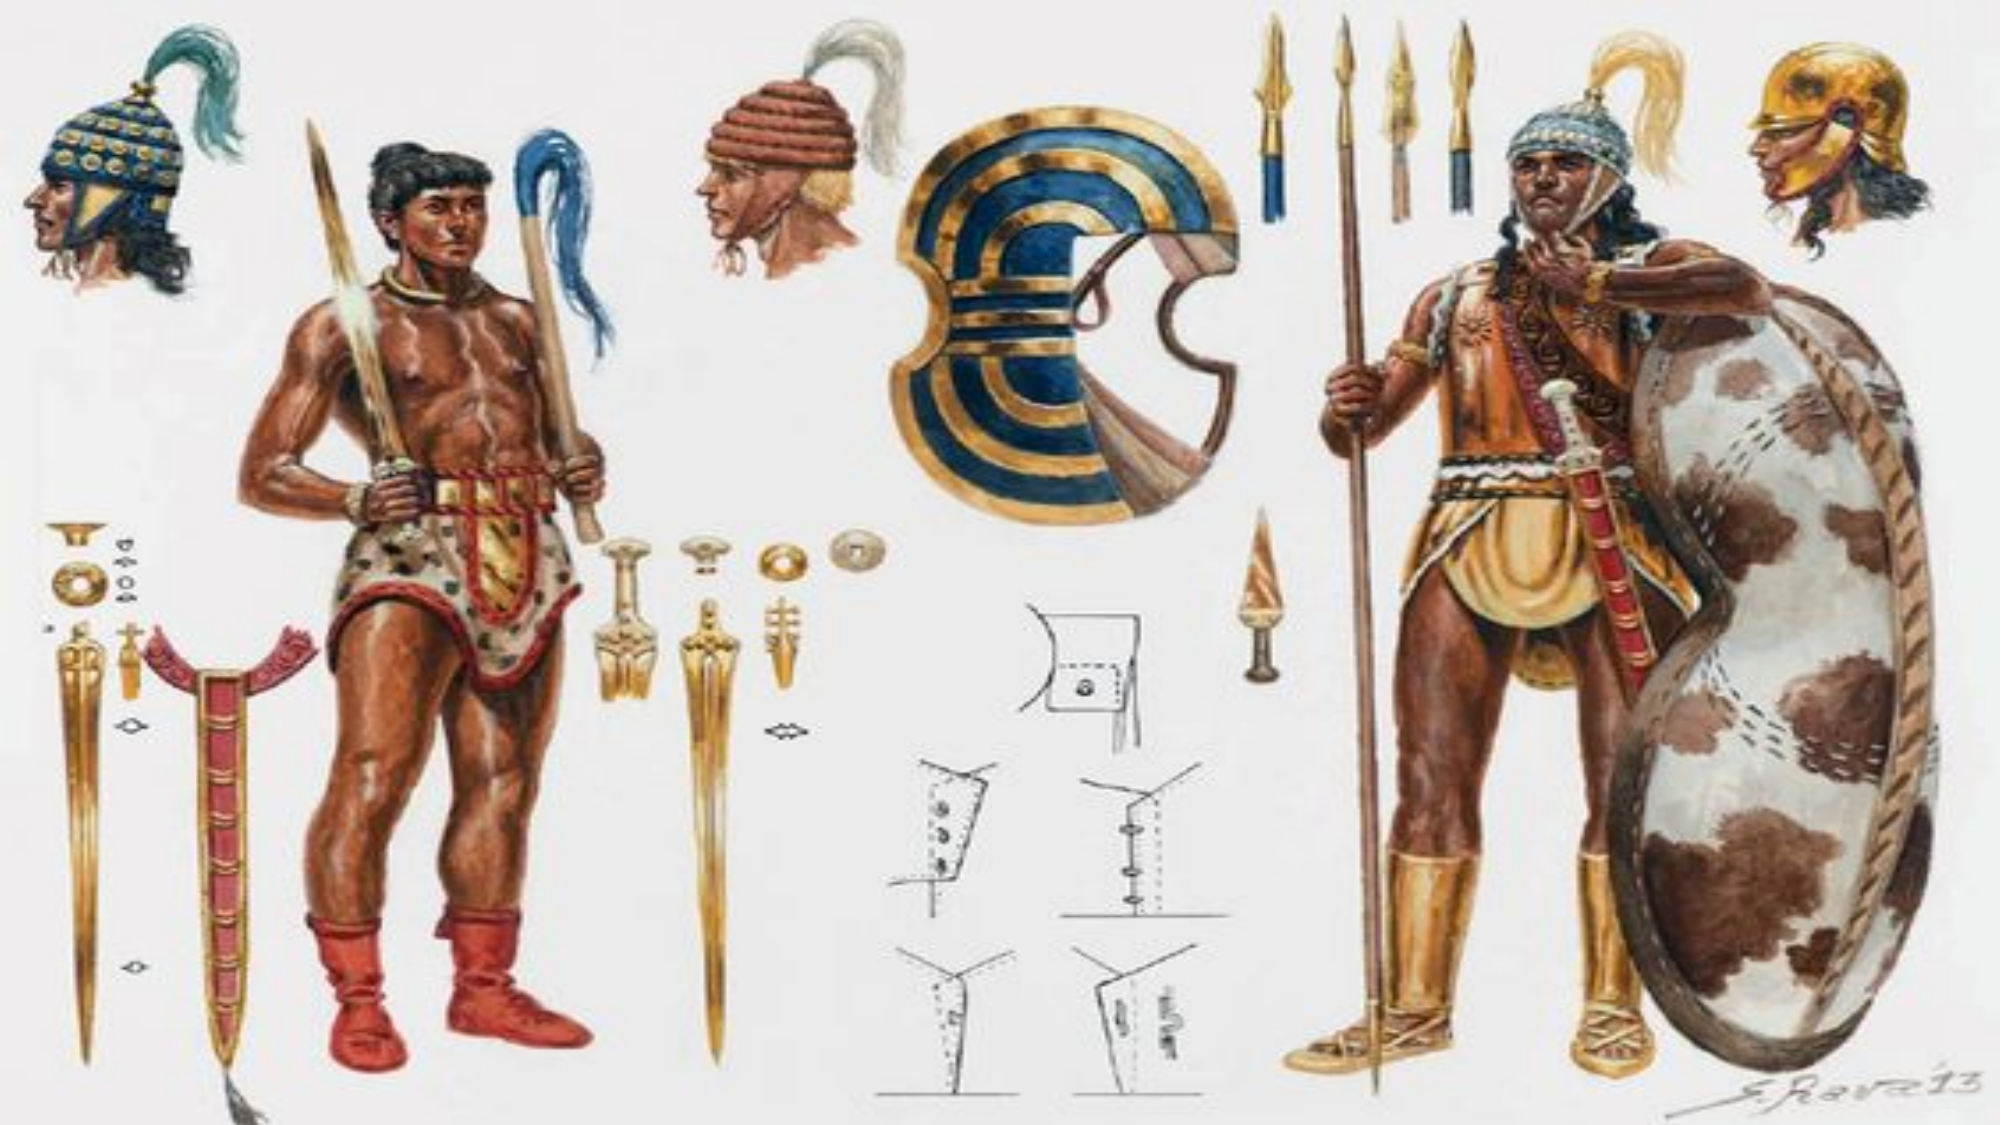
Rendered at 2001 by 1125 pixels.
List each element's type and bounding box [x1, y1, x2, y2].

list [0, 0, 2000, 1125]
